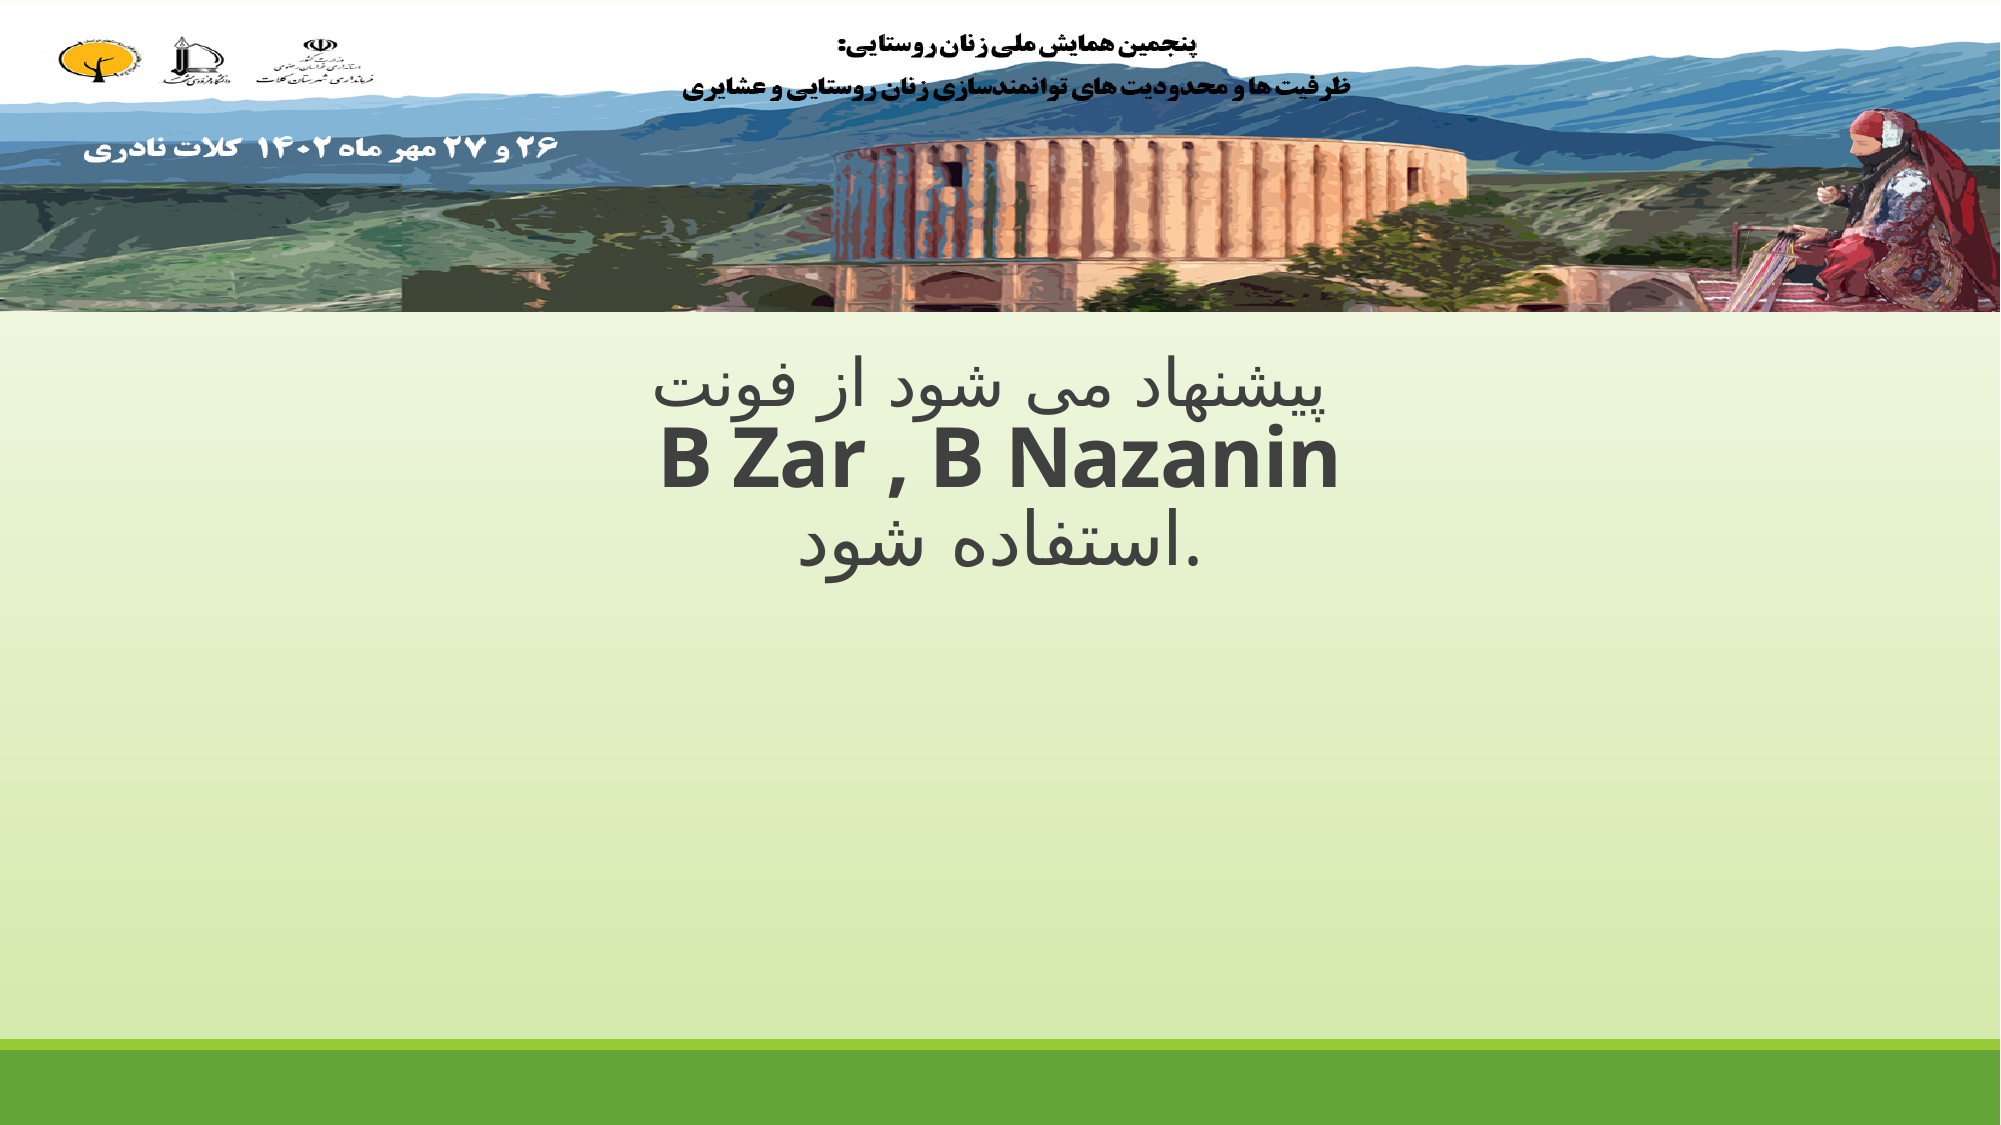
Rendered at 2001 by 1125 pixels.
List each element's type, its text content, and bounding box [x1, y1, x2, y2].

picture [0, 2, 2000, 312]
title پیشنهاد می شود از فونت B Zar , B Nazanin استفاده شود. [174, 322, 1825, 589]
